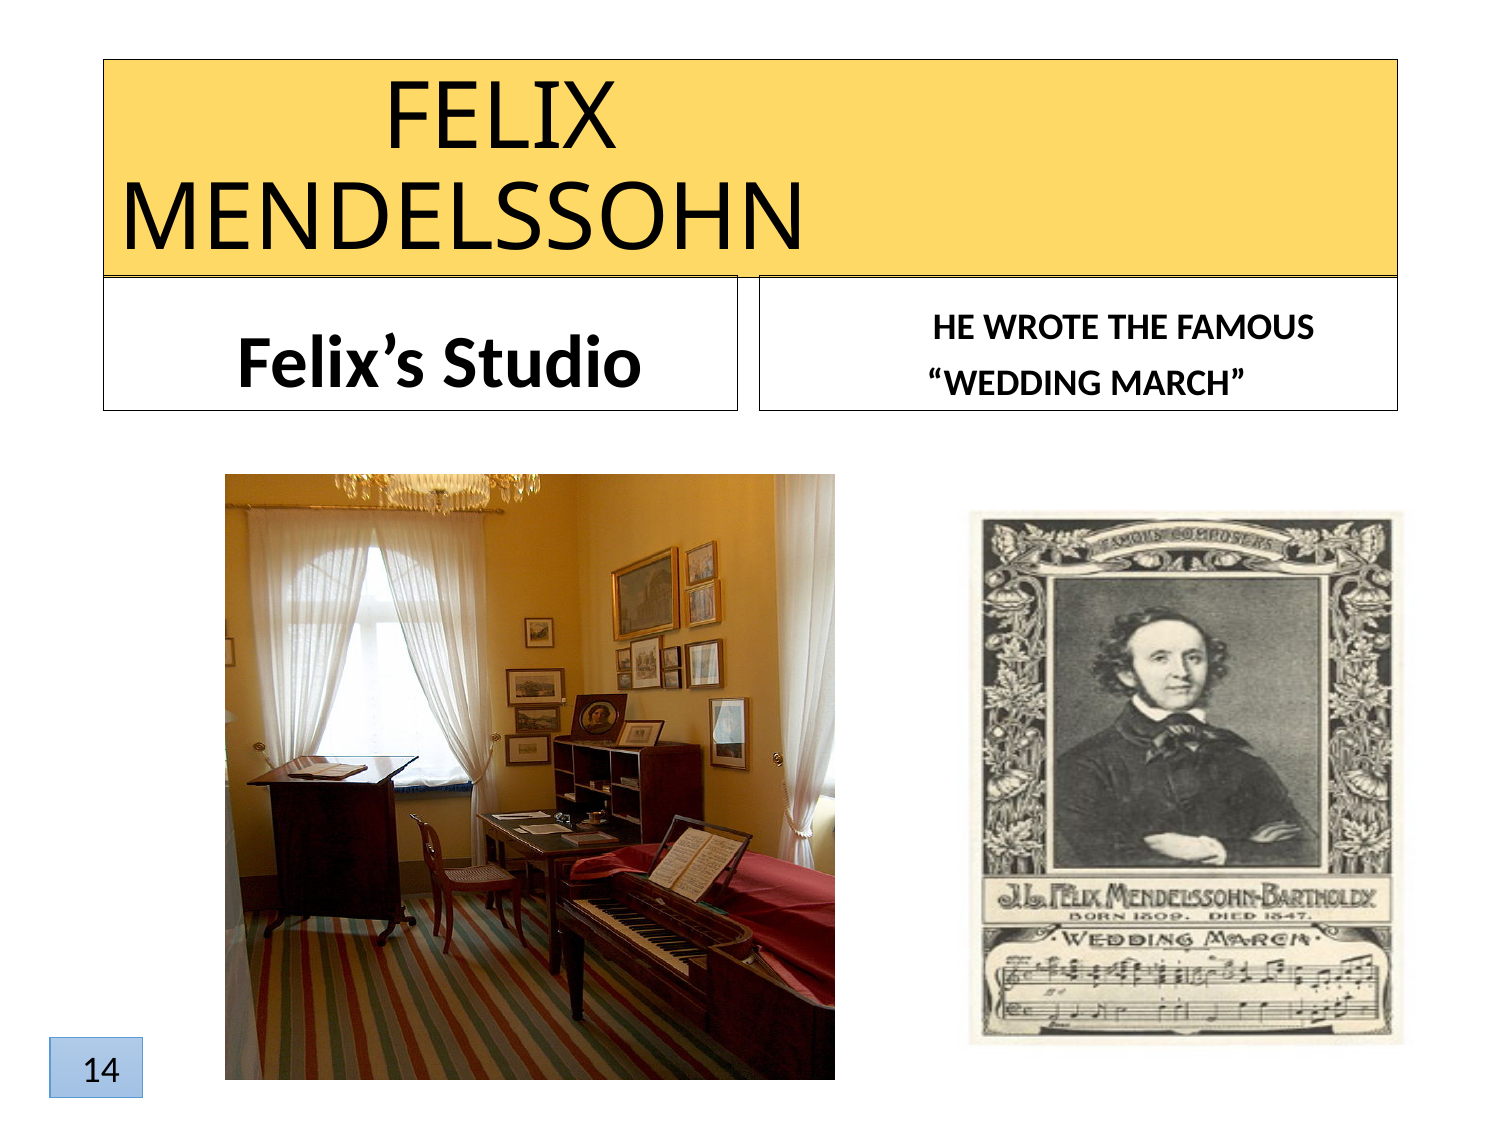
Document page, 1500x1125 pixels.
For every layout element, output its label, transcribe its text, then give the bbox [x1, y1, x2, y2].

text_box 14 [49, 1037, 143, 1098]
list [224, 474, 835, 1080]
list HE WROTE THE FAMOUS “WEDDING MARCH” [759, 275, 1398, 411]
title FELIX MENDELSSOHN [103, 59, 1398, 278]
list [874, 433, 1500, 1125]
list Felix’s Studio [103, 275, 738, 411]
